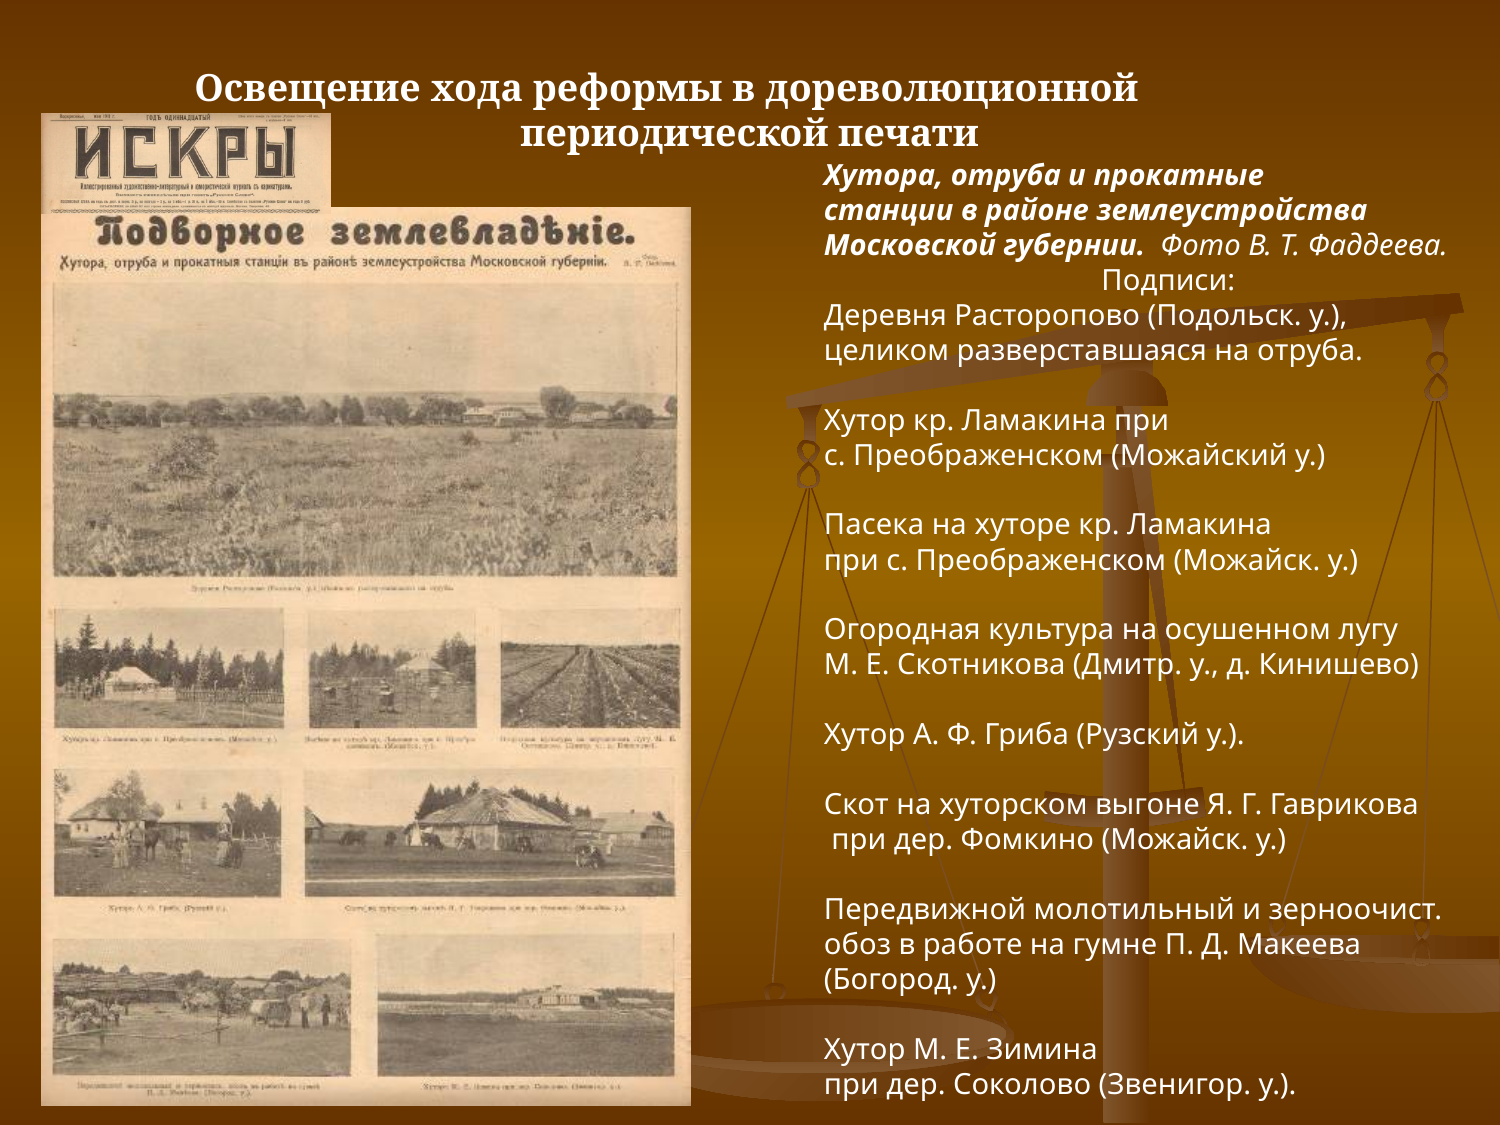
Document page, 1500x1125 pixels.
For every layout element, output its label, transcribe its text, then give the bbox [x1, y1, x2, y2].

picture [40, 113, 331, 214]
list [40, 207, 692, 1107]
text_box Хутора, отруба и прокатные станции в районе землеустройства Московской губернии. Фото В. Т. Фаддеева. Подписи: Деревня Расторопово (Подольск. у.), целиком разверставшаяся на отруба. Хутор кр. Ламакина при с. Преображенском (Можайский у.) Пасека на хуторе кр. Ламакина при с. Преображенском (Можайск. у.) Огородная культура на осушенном лугу М. Е. Скотникова (Дмитр. у., д. Кинишево) Хутор А. Ф. Гриба (Рузский у.). Скот на хуторском выгоне Я. Г. Гаврикова при дер. Фомкино (Можайск. у.) Передвижной молотильный и зерноочист. обоз в работе на гумне П. Д. Макеева (Богород. у.) Хутор М. Е. Зимина при дер. Соколово (Звенигор. у.). [809, 148, 1500, 1108]
title Освещение хода реформы в дореволюционной периодической печати [75, 45, 1425, 173]
